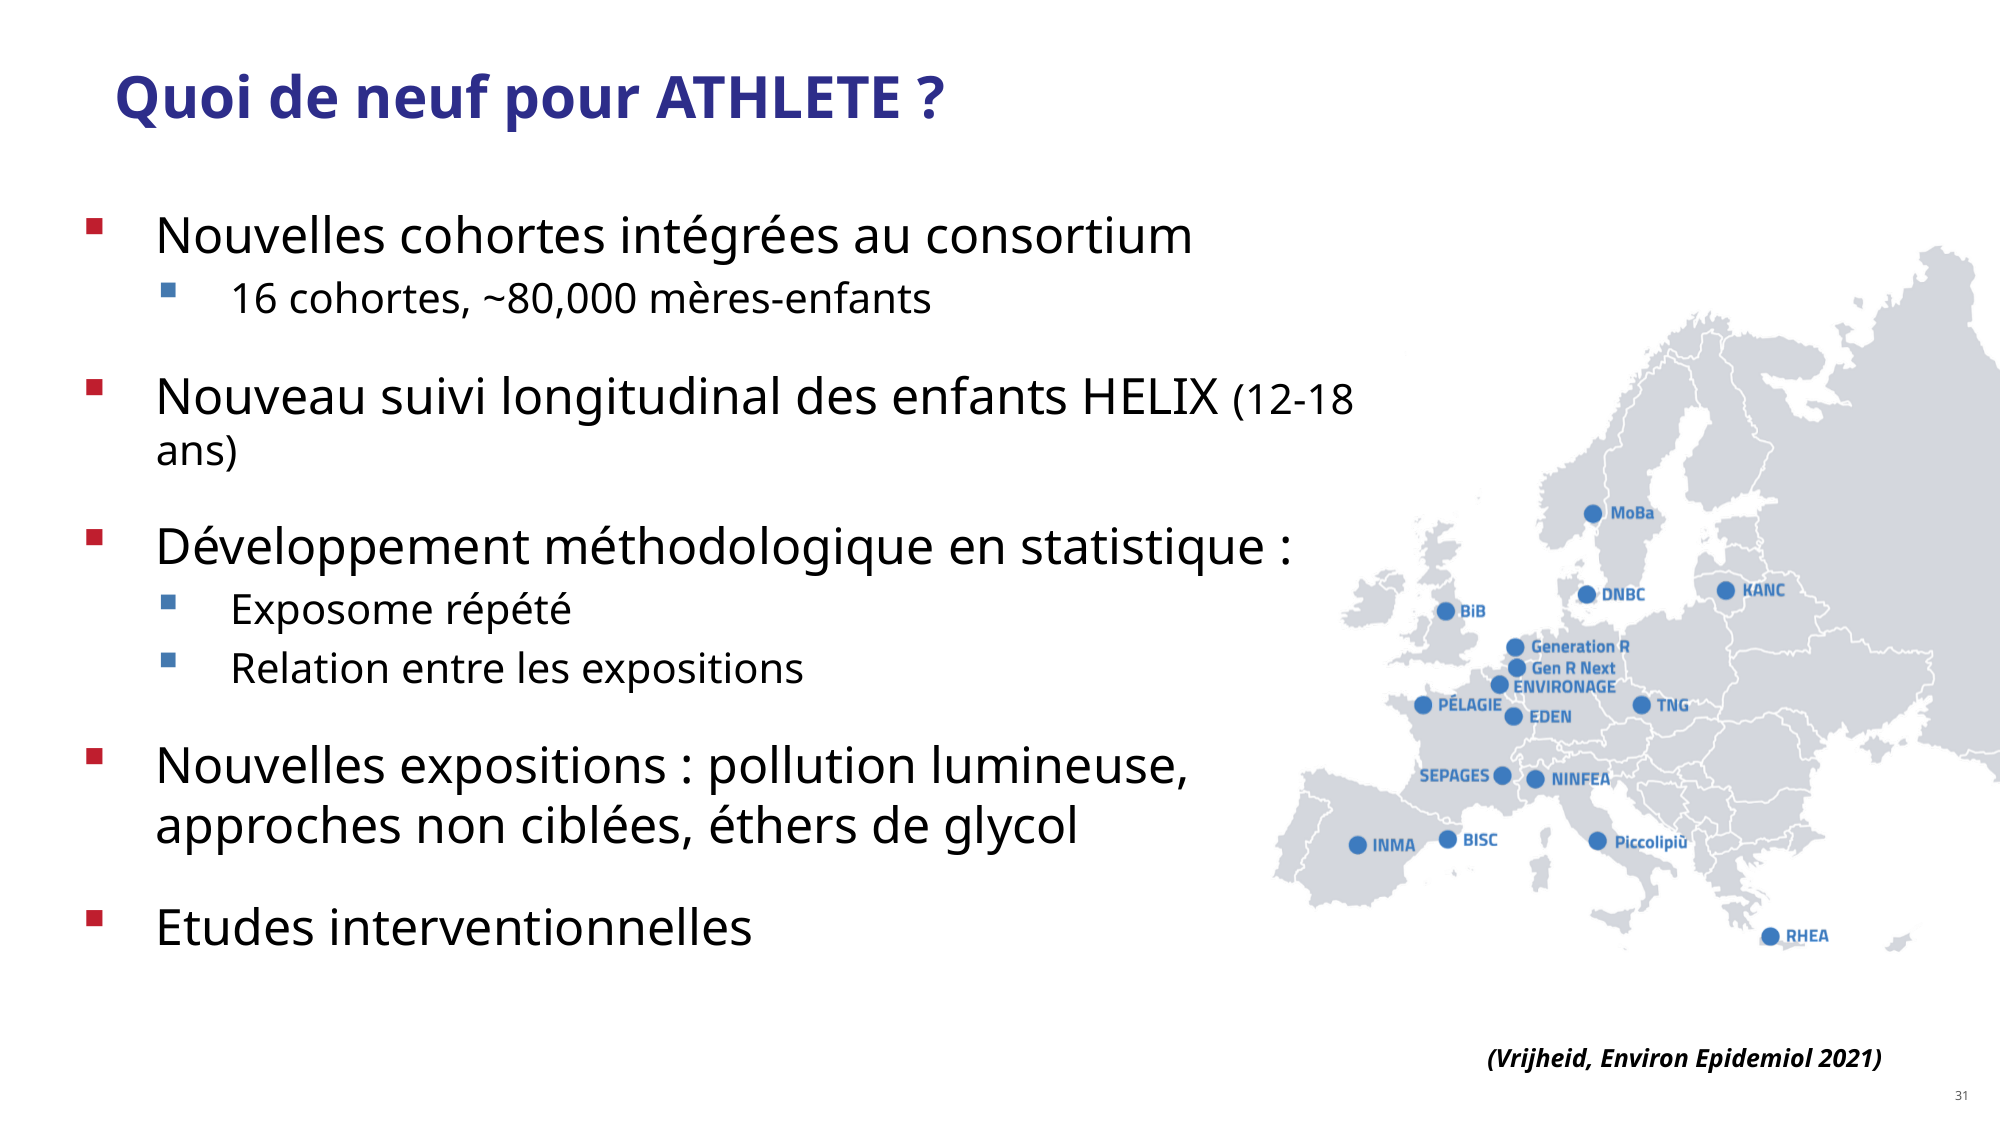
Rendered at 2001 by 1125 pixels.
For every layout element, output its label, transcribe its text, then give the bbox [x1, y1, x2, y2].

picture [1235, 231, 2000, 1002]
list Nouvelles cohortes intégrées au consortium 16 cohortes, ~80,000 mères-enfants Nouveau suivi longitudinal des enfants HELIX (12-18 ans) Développement méthodologique en statistique : Exposome répété Relation entre les expositions Nouvelles expositions : pollution lumineuse, approches non ciblées, éthers de glycol Etudes interventionnelles [66, 196, 1450, 1024]
text_box (Vrijheid, Environ Epidemiol 2021) [1472, 1034, 1941, 1080]
title Quoi de neuf pour ATHLETE ? [99, 1, 1901, 190]
